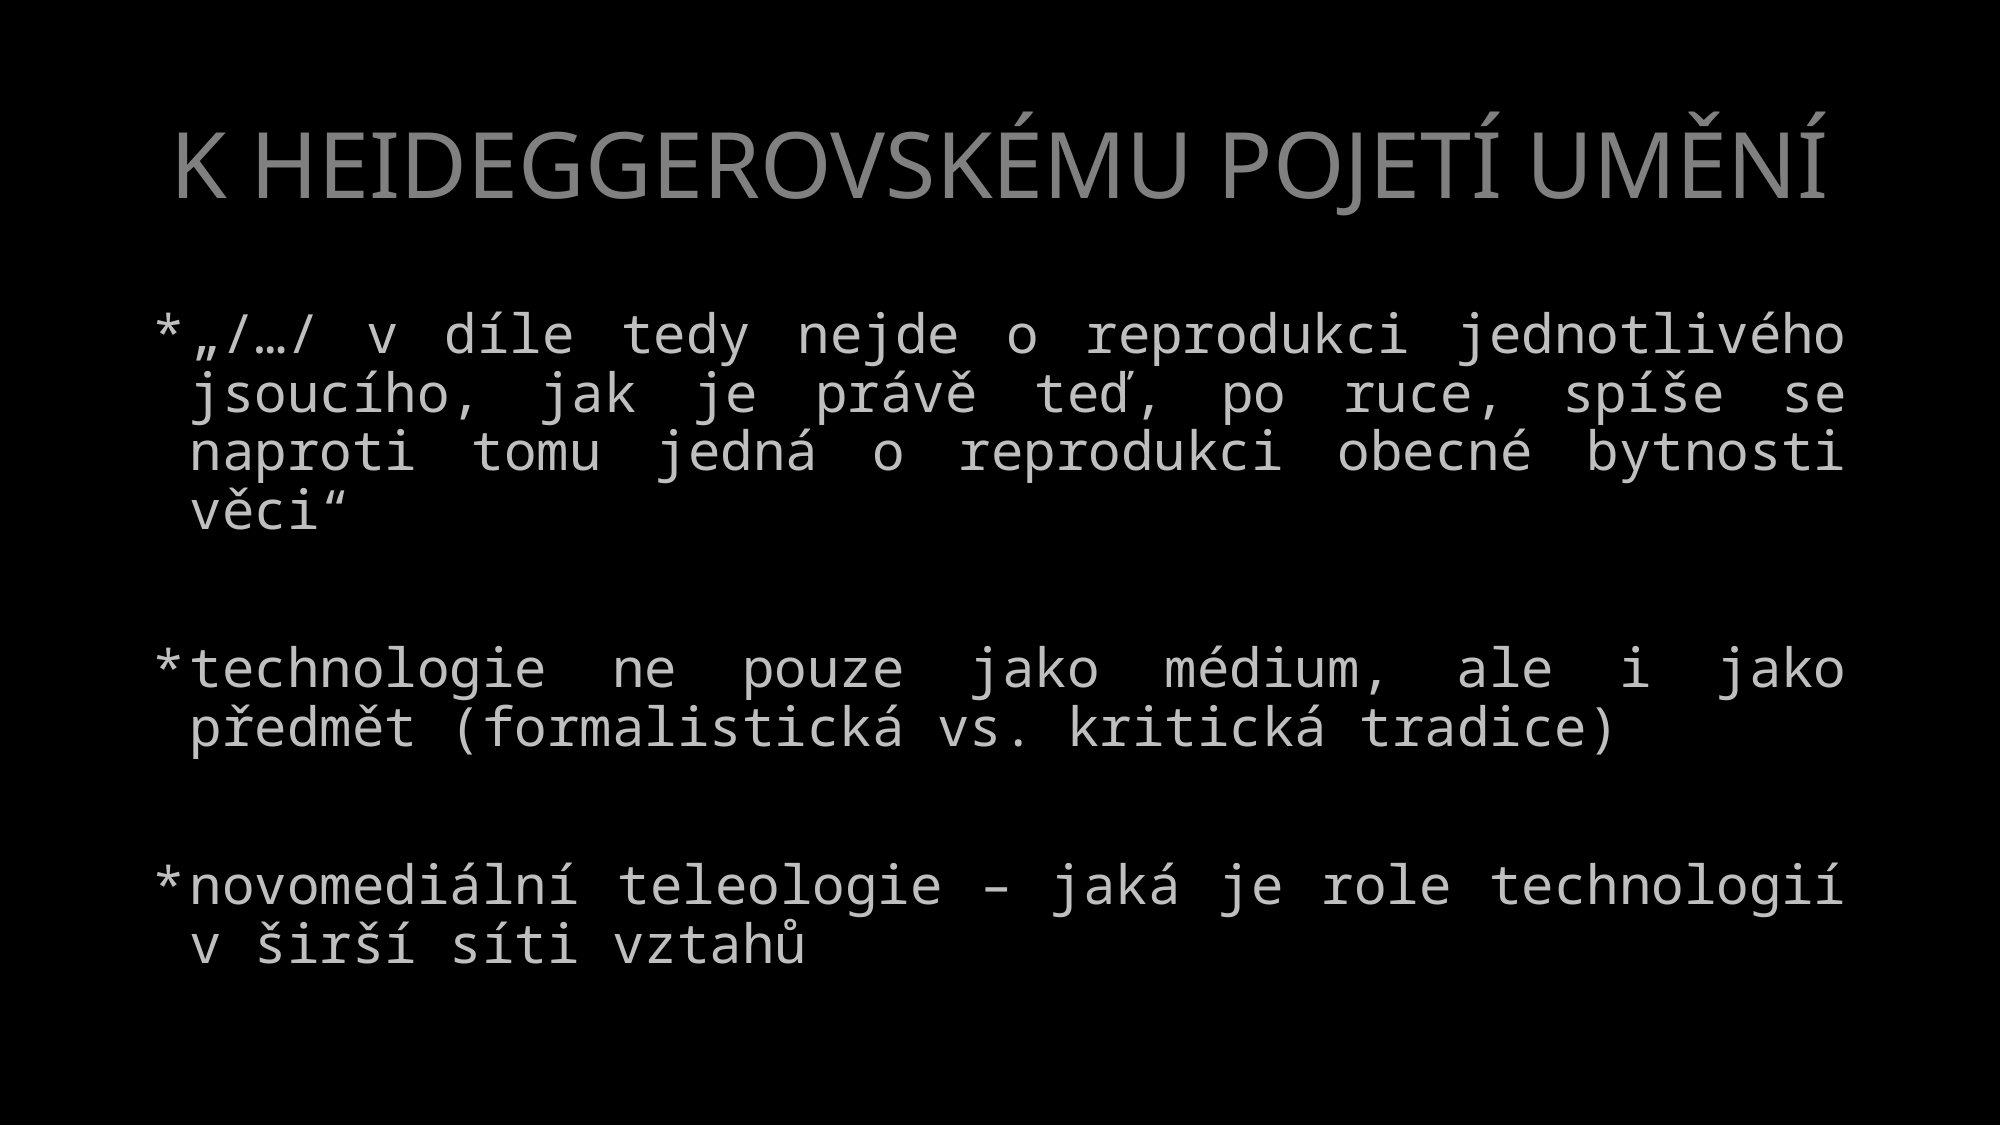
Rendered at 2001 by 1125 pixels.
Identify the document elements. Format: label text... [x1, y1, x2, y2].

title K HEIDEGGEROVSKÉMU POJETÍ UMĚNÍ [137, 59, 1863, 278]
list „/…/ v díle tedy nejde o reprodukci jednotlivého jsoucího, jak je právě teď, po ruce, spíše se naproti tomu jedná o reprodukci obecné bytnosti věci“ technologie ne pouze jako médium, ale i jako předmět (formalistická vs. kritická tradice) novomediální teleologie – jaká je role technologií v širší síti vztahů [137, 299, 1863, 1014]
